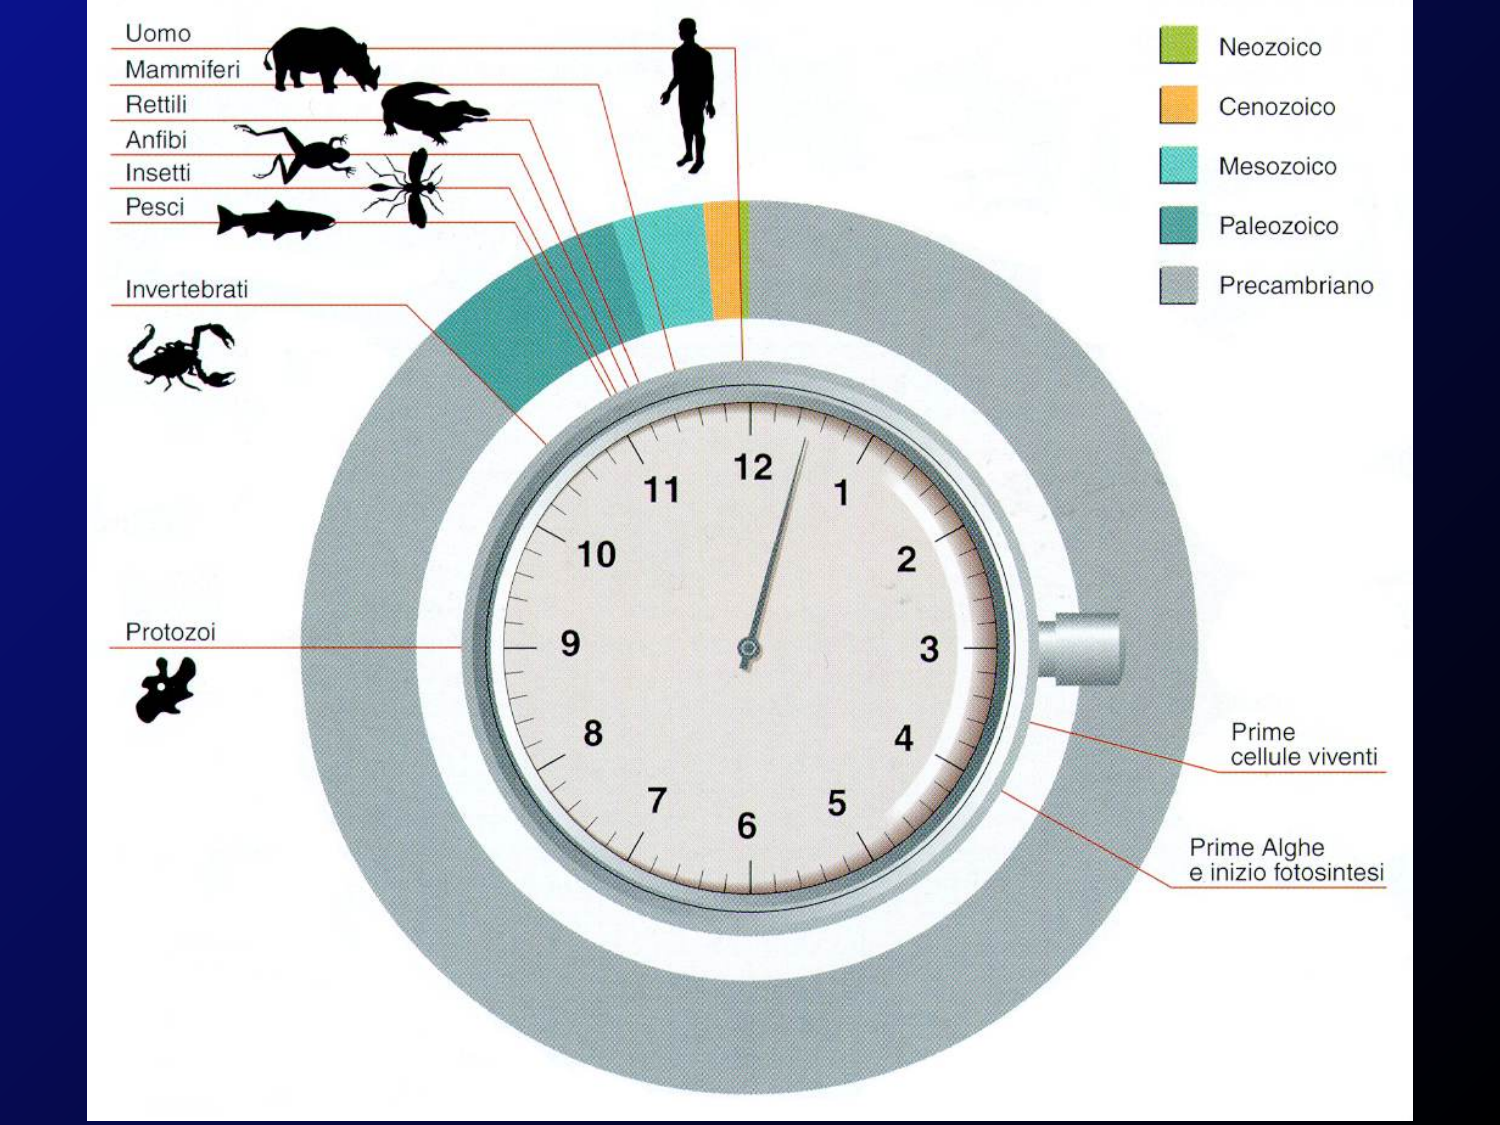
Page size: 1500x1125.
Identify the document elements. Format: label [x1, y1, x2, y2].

picture [87, 0, 1413, 1122]
